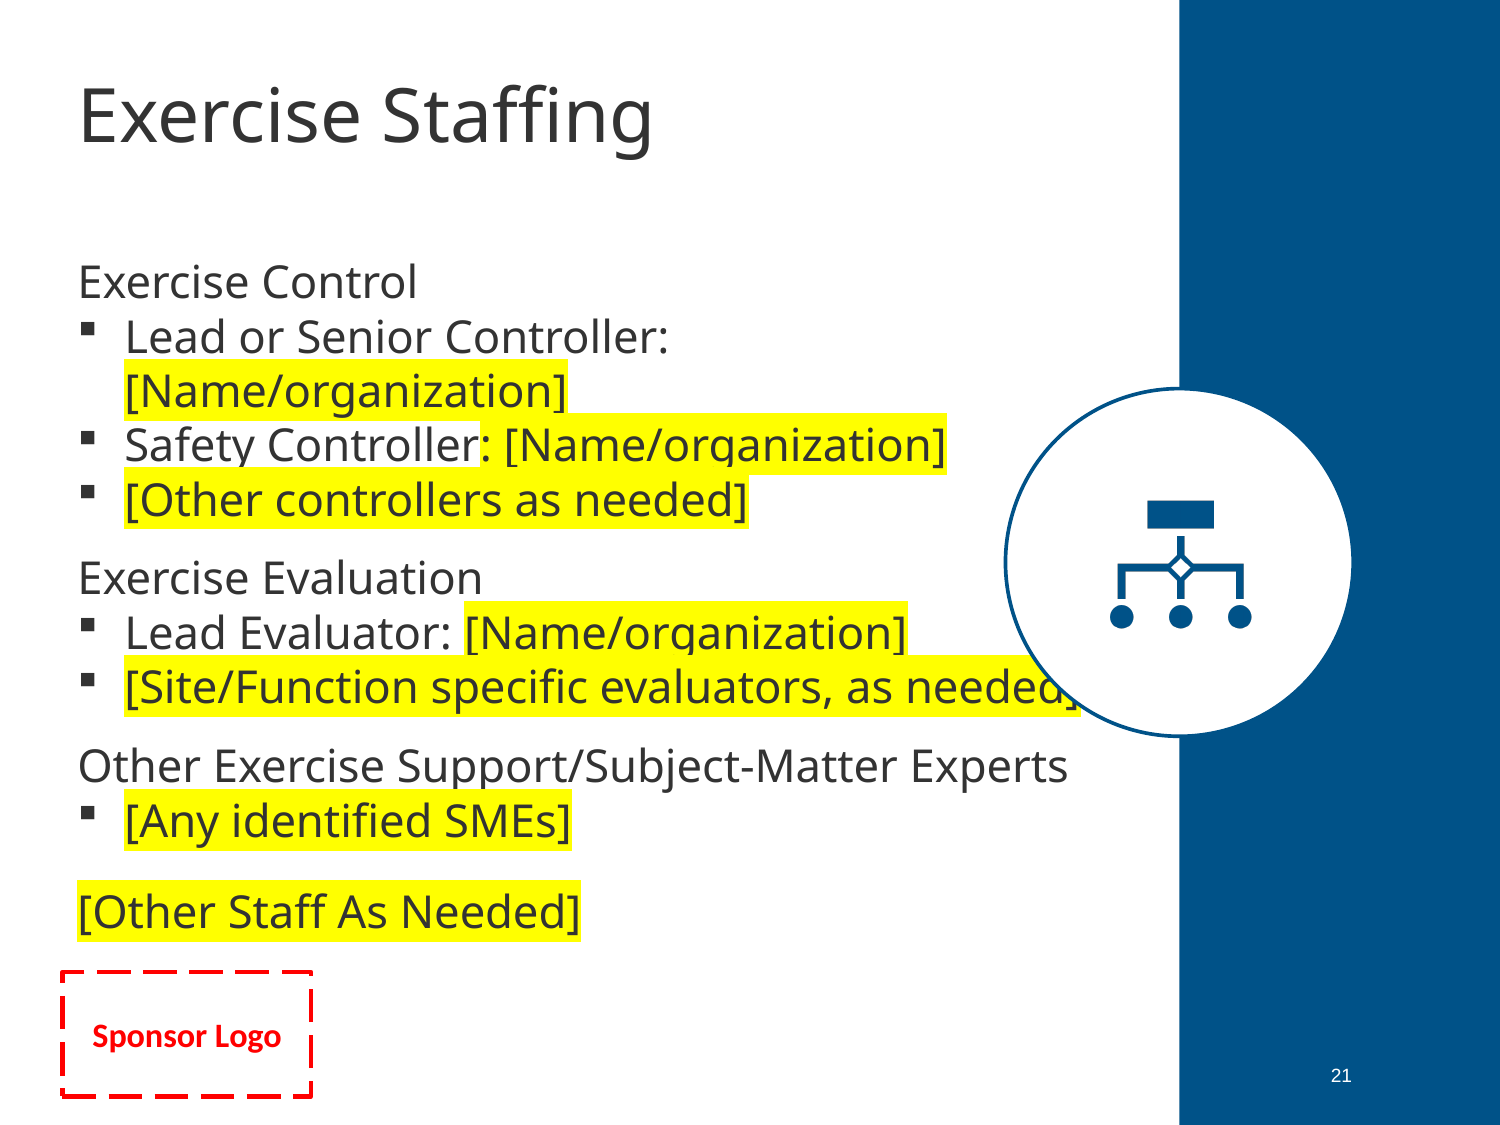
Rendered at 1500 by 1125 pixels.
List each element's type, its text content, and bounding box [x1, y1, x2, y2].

picture [1086, 469, 1275, 658]
text_box [1177, 0, 1500, 1125]
slide_number 21 [1242, 1052, 1368, 1098]
title Exercise Staffing [62, 31, 982, 195]
list Exercise Control Lead or Senior Controller: [Name/organization] Safety Controller: [Name/organization] [Other controllers as needed] Exercise Evaluation Lead Evaluator: [Name/organization] [Site/Function specific evaluators, as needed] Other Exercise Support/Subject-Matter Experts [Any identified SMEs] [Other Staff As Needed] [62, 215, 1101, 975]
text_box [1003, 386, 1356, 739]
